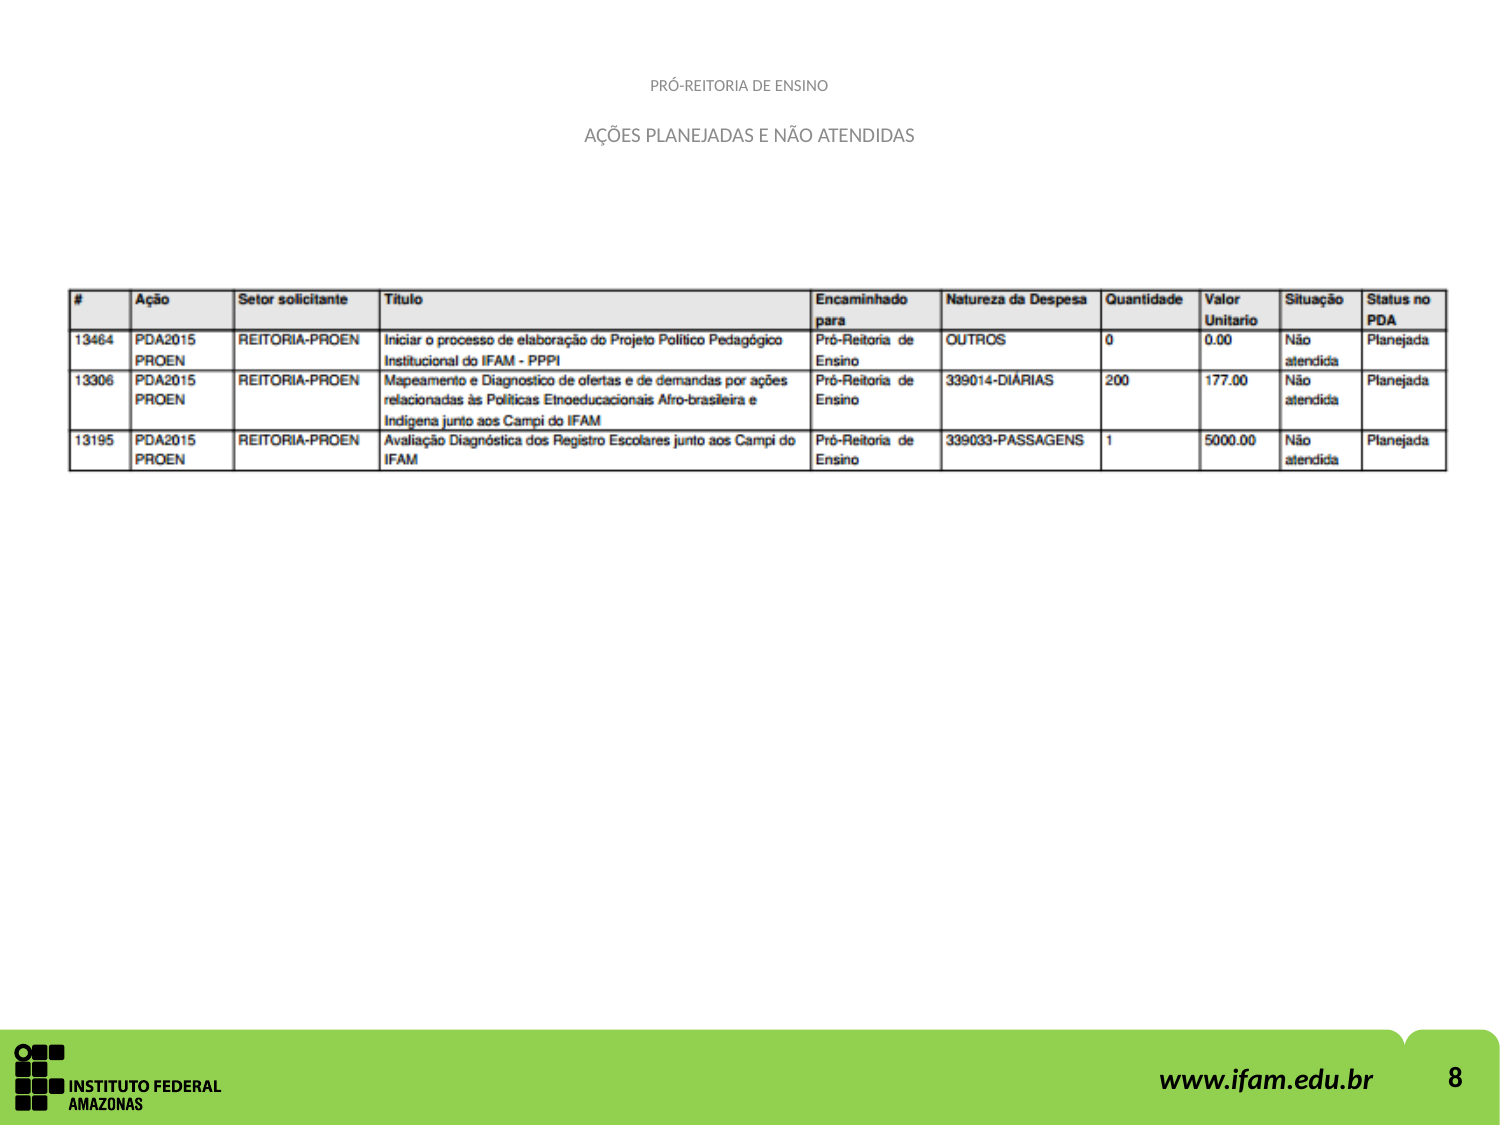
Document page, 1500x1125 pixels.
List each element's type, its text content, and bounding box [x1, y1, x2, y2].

subtitle PRÓ-REITORIA DE ENSINO [44, 19, 1435, 102]
text_box [0, 1029, 1500, 1125]
text_box www.ifam.edu.br [927, 1052, 1388, 1103]
picture [58, 278, 1456, 493]
text_box AÇÕES PLANEJADAS E NÃO ATENDIDAS [55, 84, 1445, 156]
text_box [14, 1043, 222, 1111]
slide_number 8 [1411, 1046, 1500, 1106]
